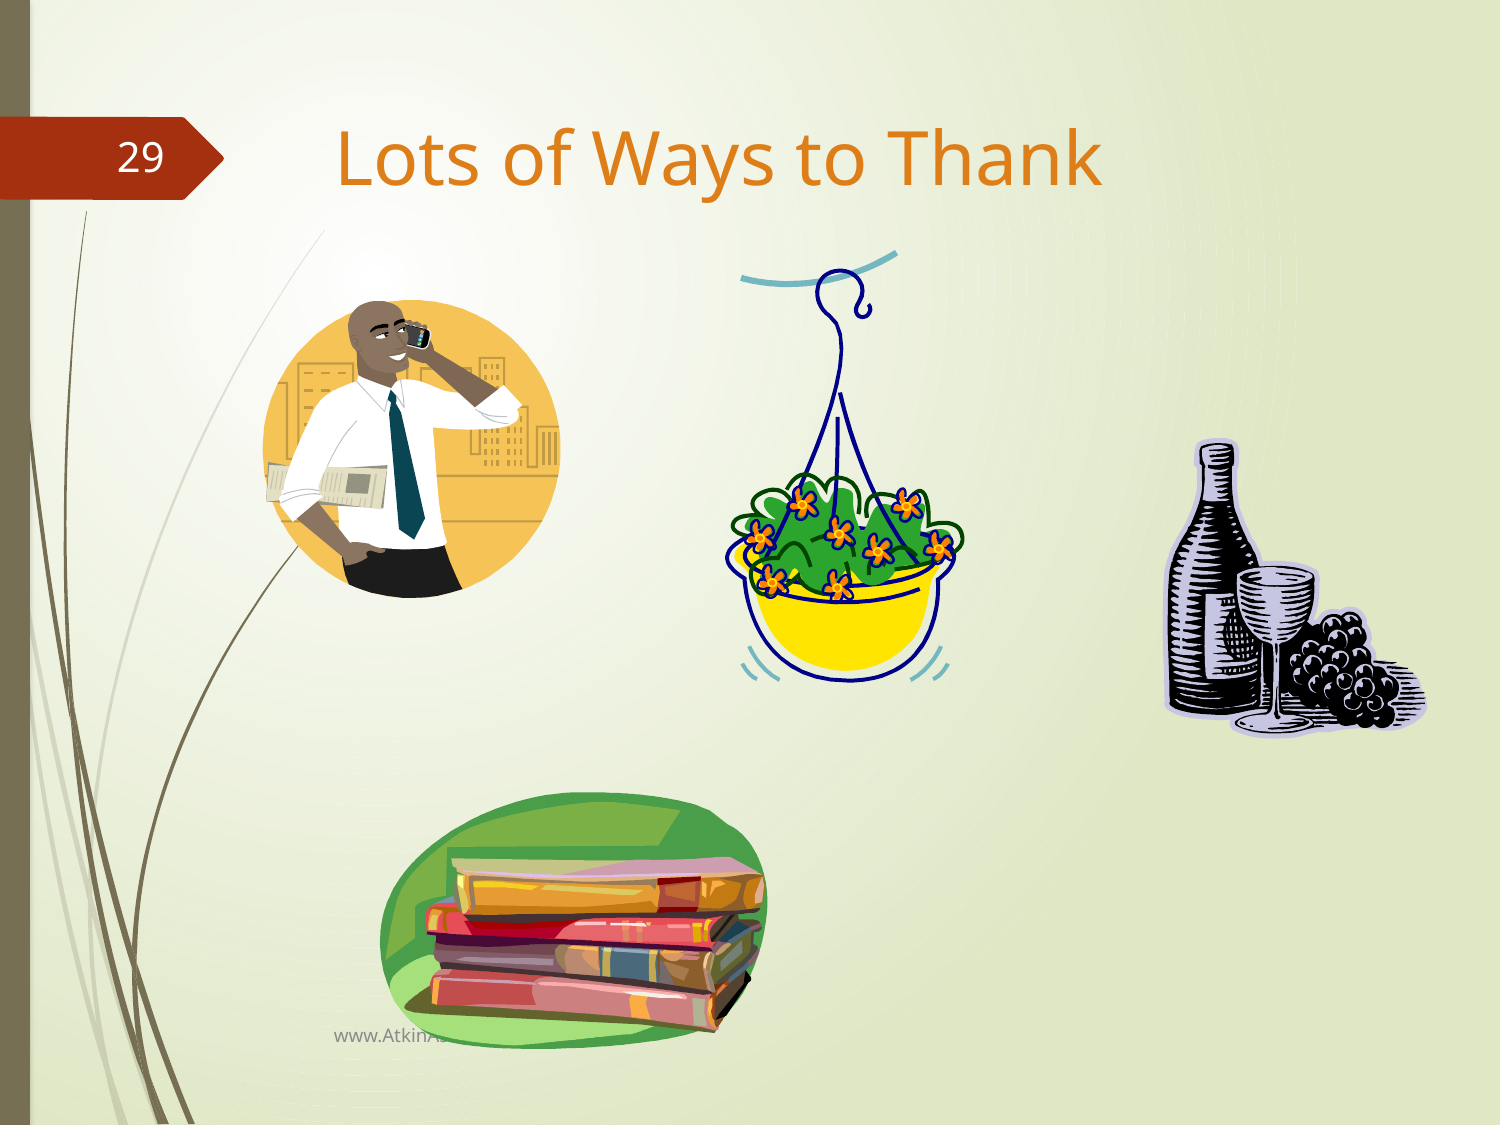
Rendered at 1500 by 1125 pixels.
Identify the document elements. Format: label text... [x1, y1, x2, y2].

picture [374, 787, 773, 1054]
footer www.AtkinAssociates.com [318, 1006, 1257, 1067]
picture [724, 249, 965, 683]
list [262, 299, 561, 599]
title Lots of Ways to Thank [319, 102, 1400, 313]
slide_number 29 [83, 129, 180, 190]
picture [1162, 437, 1432, 740]
